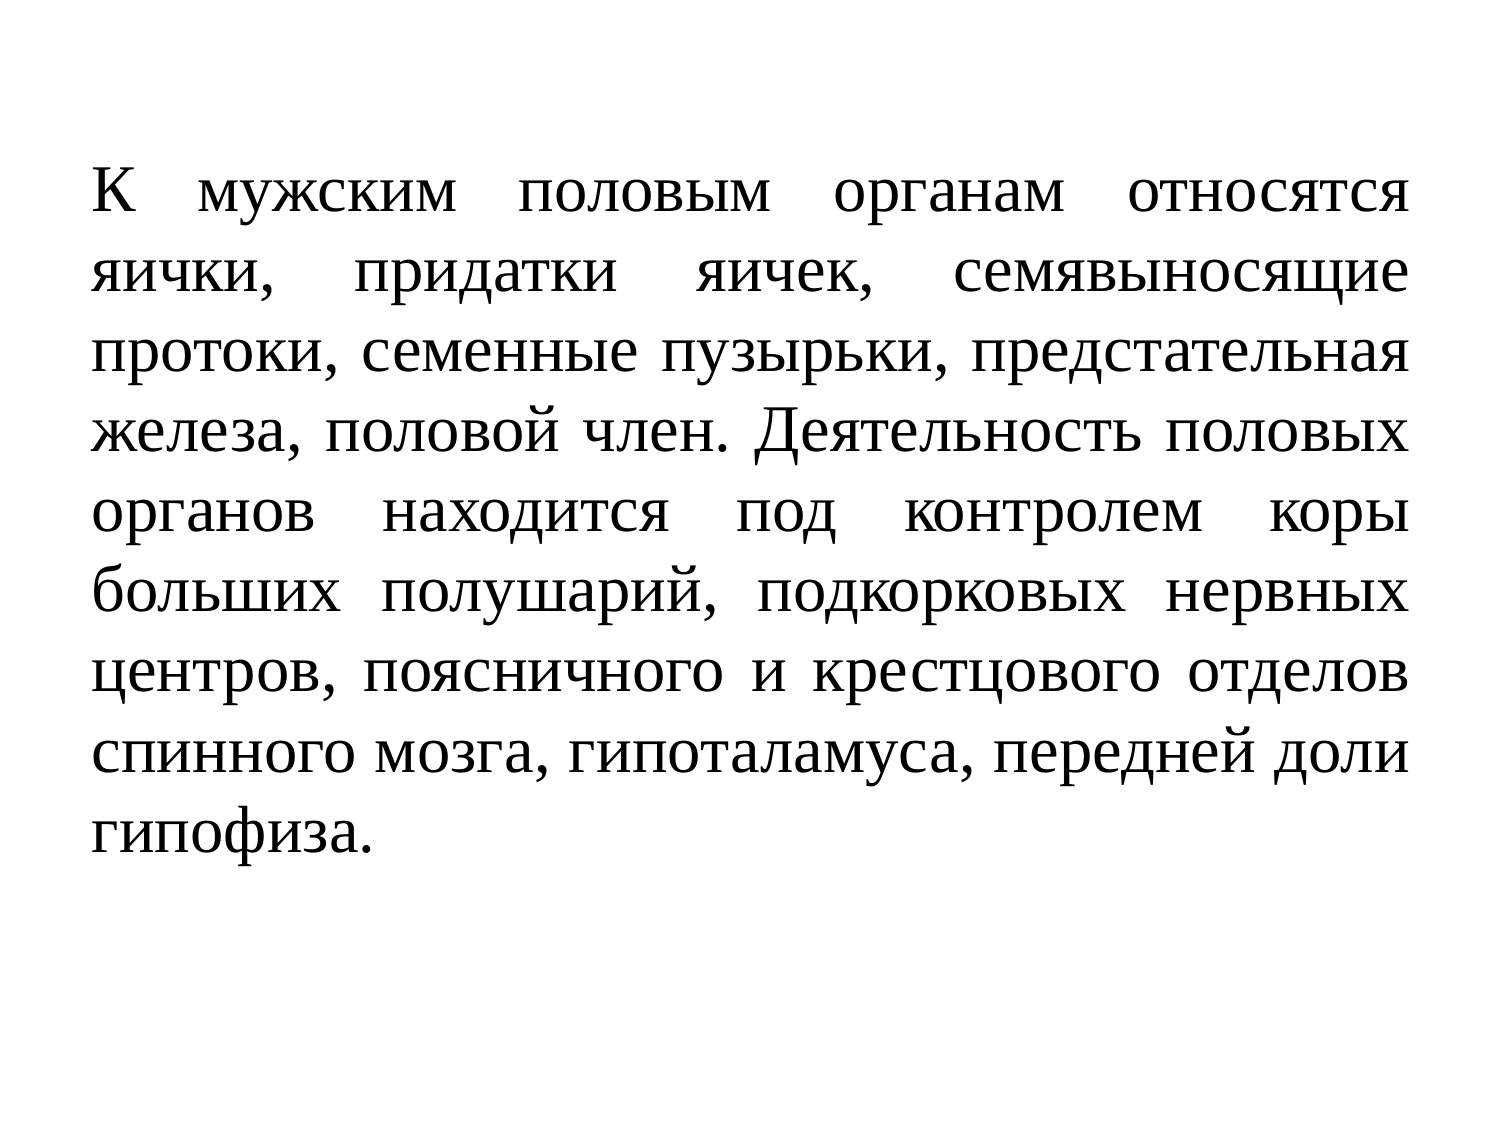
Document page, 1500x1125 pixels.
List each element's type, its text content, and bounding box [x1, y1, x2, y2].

list К мужским половым органам относятся яички, придатки яичек, семявыносящие протоки, семенные пузырьки, предстательная железа, половой член. Деятельность половых органов находится под контролем коры больших полушарий, подкорковых нервных центров, поясничного и крестцового отделов спинного мозга, гипоталамуса, передней доли гипофиза. [76, 137, 1427, 880]
